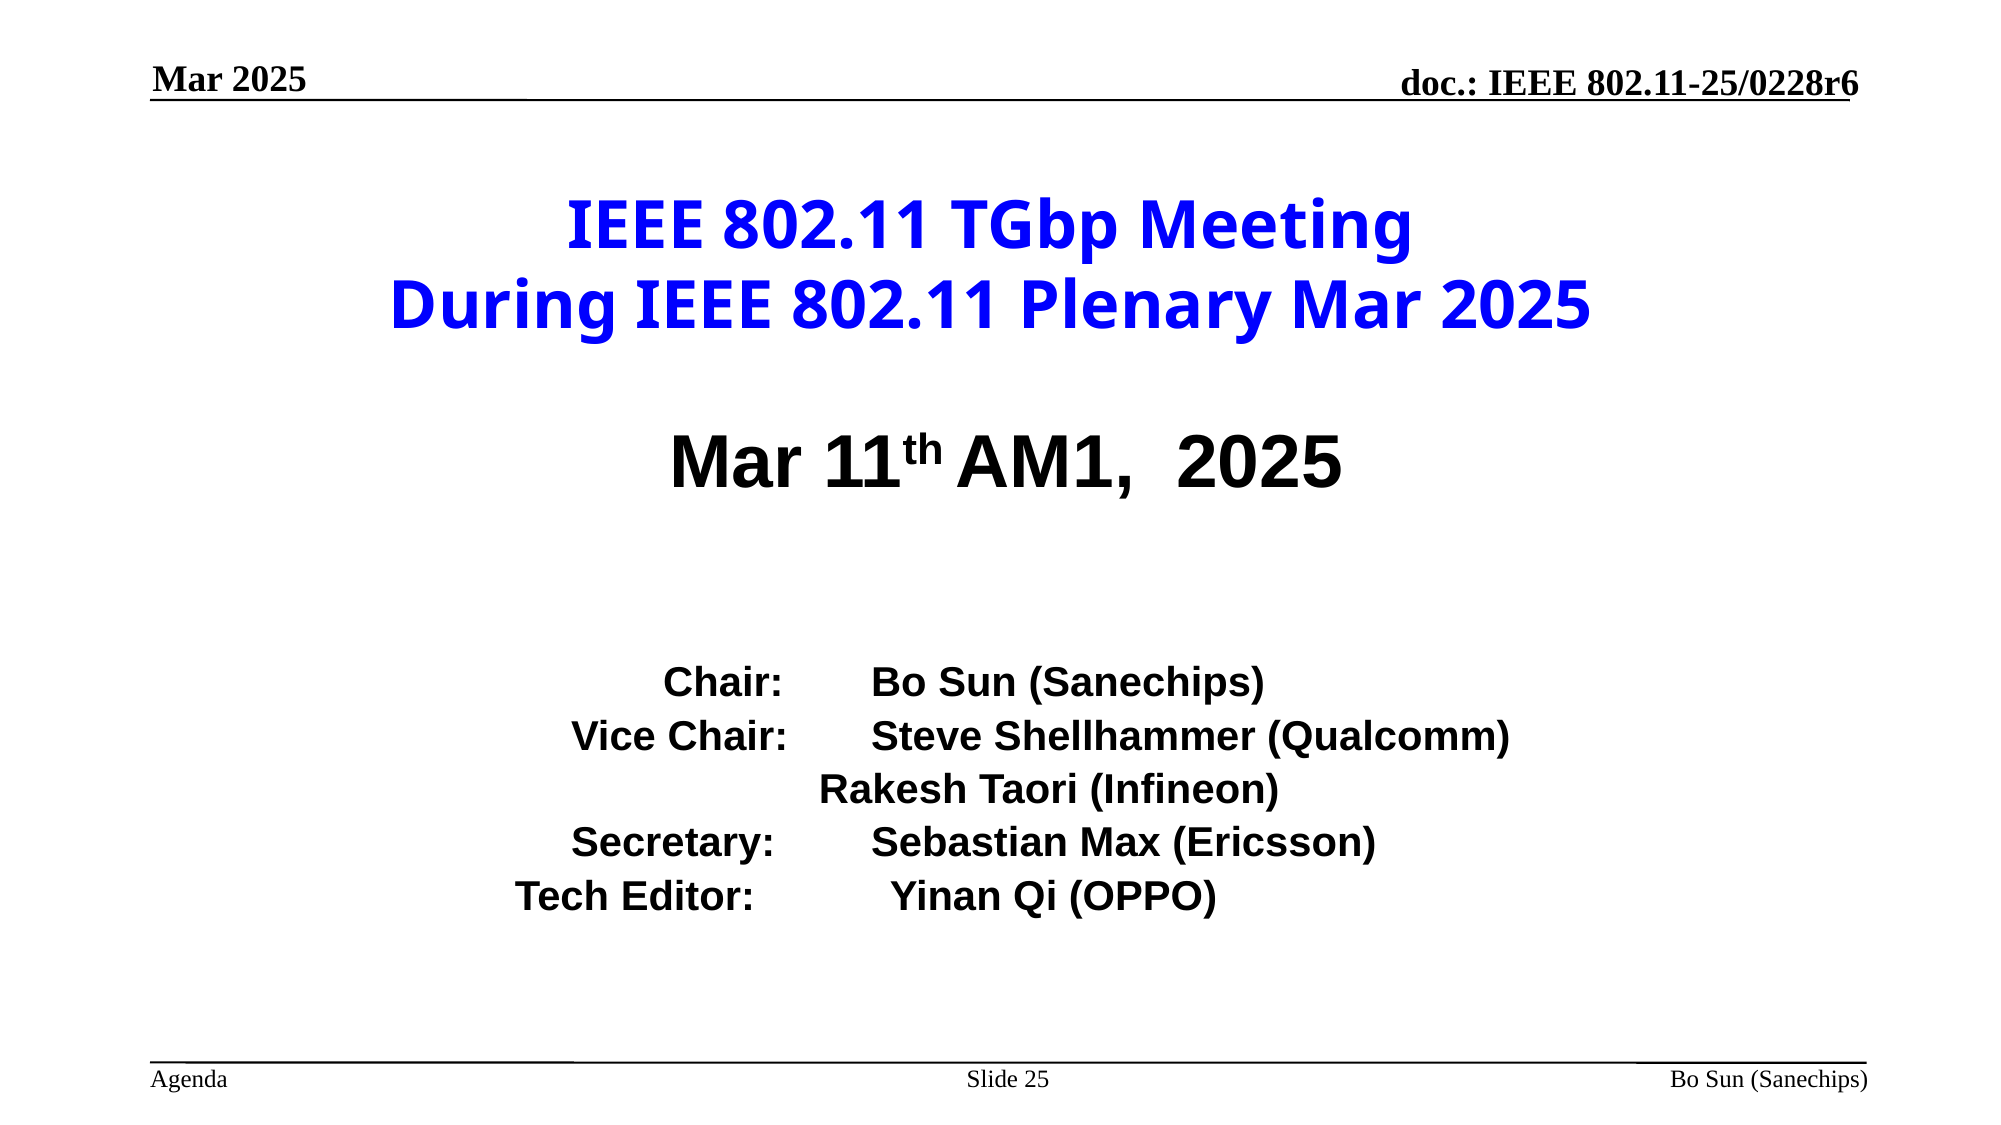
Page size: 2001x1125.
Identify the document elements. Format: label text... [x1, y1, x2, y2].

text_box Mar 11th AM1, 2025 Chair: Bo Sun (Sanechips) Vice Chair: Steve Shellhammer (Qualcomm) Rakesh Taori (Infineon) Secretary: Sebastian Max (Ericsson) Tech Editor: Yinan Qi (OPPO) [200, 349, 1813, 1027]
footer Bo Sun (Sanechips) [1171, 1061, 1869, 1093]
text_box IEEE 802.11 TGbp Meeting During IEEE 802.11 Plenary Mar 2025 [288, 112, 1695, 349]
slide_number Slide 25 [949, 1061, 1067, 1123]
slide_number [152, 54, 563, 100]
